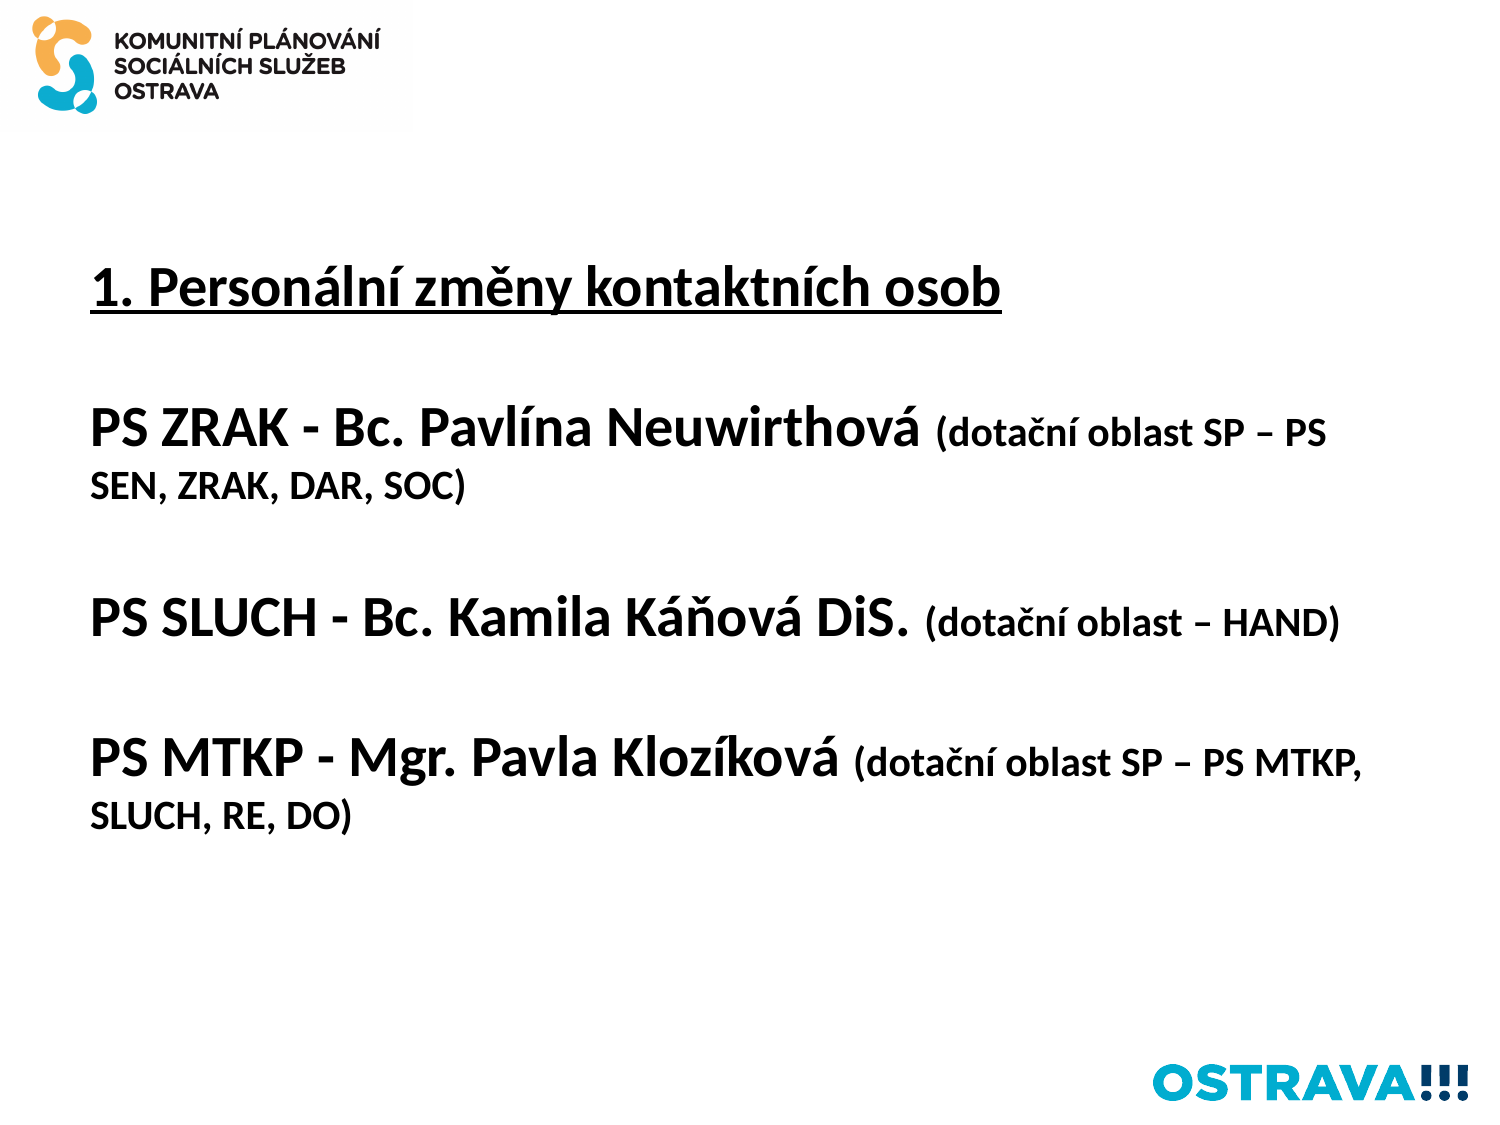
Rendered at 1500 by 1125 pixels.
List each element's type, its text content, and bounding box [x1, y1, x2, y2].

picture [0, 0, 413, 132]
title 1. Personální změny kontaktních osob PS ZRAK - Bc. Pavlína Neuwirthová (dotační oblast SP – PS SEN, ZRAK, DAR, SOC) PS SLUCH - Bc. Kamila Káňová DiS. (dotační oblast – HAND) PS MTKP - Mgr. Pavla Klozíková (dotační oblast SP – PS MTKP, SLUCH, RE, DO) [75, 45, 1425, 1042]
picture [1152, 1064, 1468, 1102]
